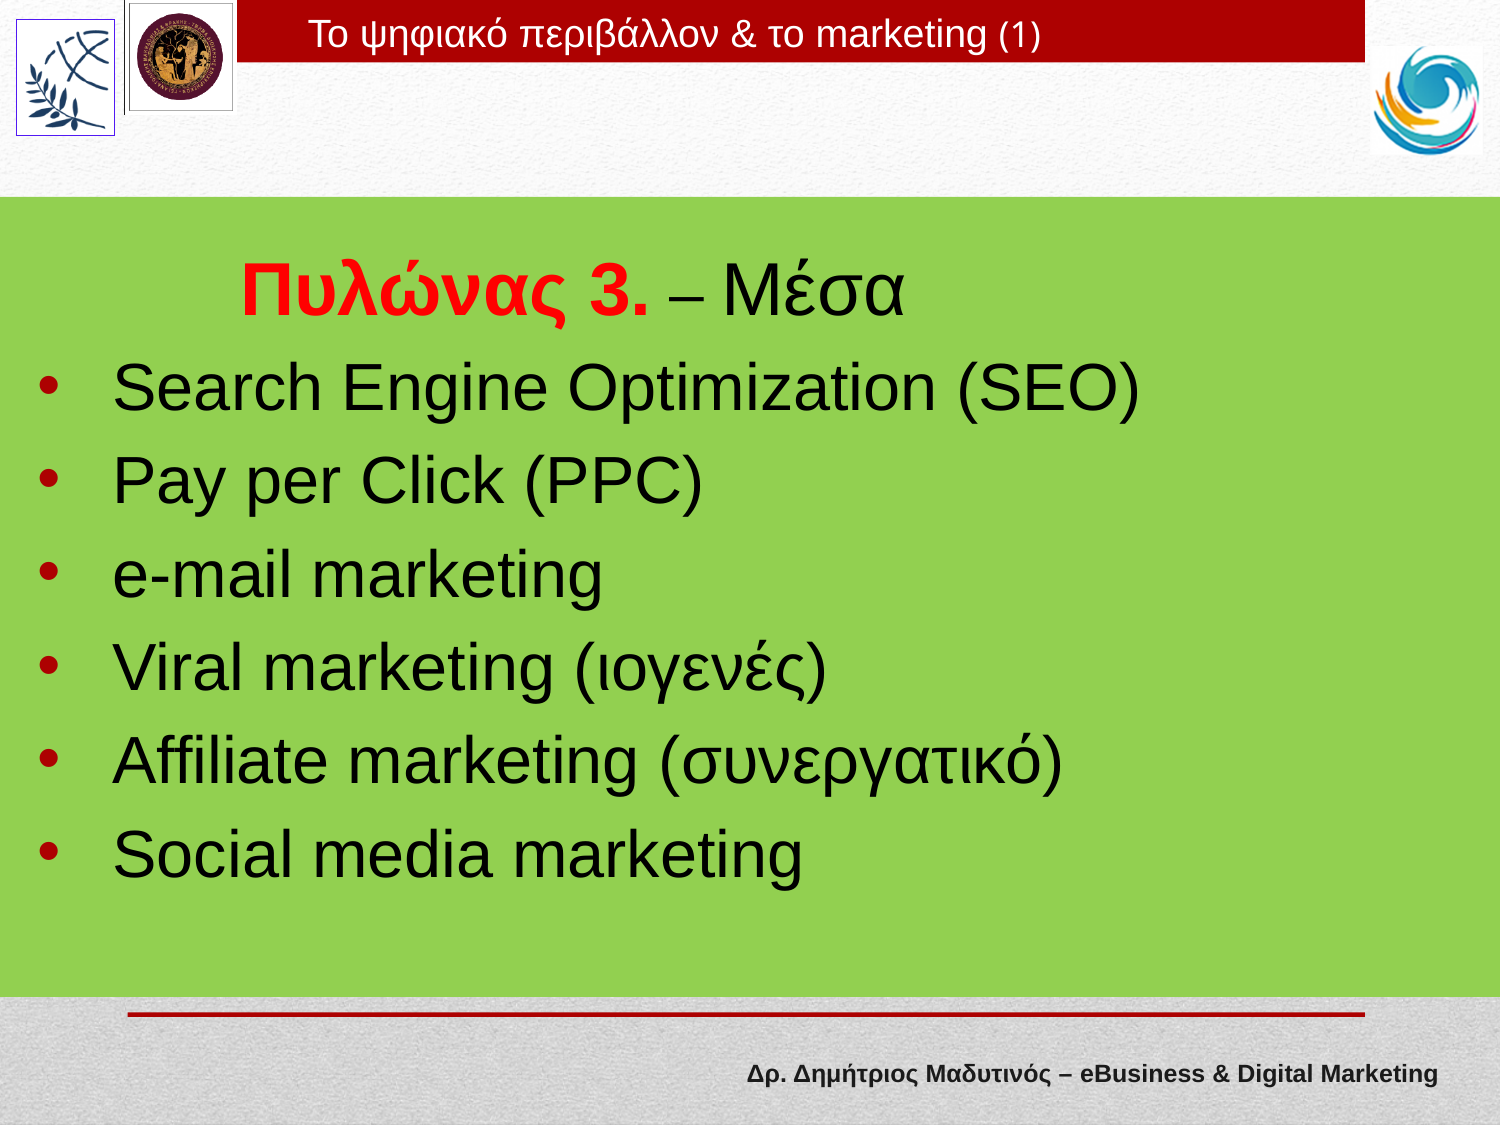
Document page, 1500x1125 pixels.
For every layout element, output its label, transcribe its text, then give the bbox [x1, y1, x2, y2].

picture [1369, 45, 1484, 157]
footer Δρ. Δημήτριος Μαδυτινός – eBusiness & Digital Marketing [699, 1042, 1500, 1103]
picture [123, 0, 238, 116]
title Το ψηφιακό περιβάλλον & το marketing (1) [262, 0, 1375, 63]
picture [16, 18, 116, 137]
list Πυλώνας 3. – Μέσα Search Engine Optimization (SEO) Pay per Click (PPC) e-mail marketing Viral marketing (ιογενές) Affiliate marketing (συνεργατικό) Social media marketing [0, 196, 1500, 997]
